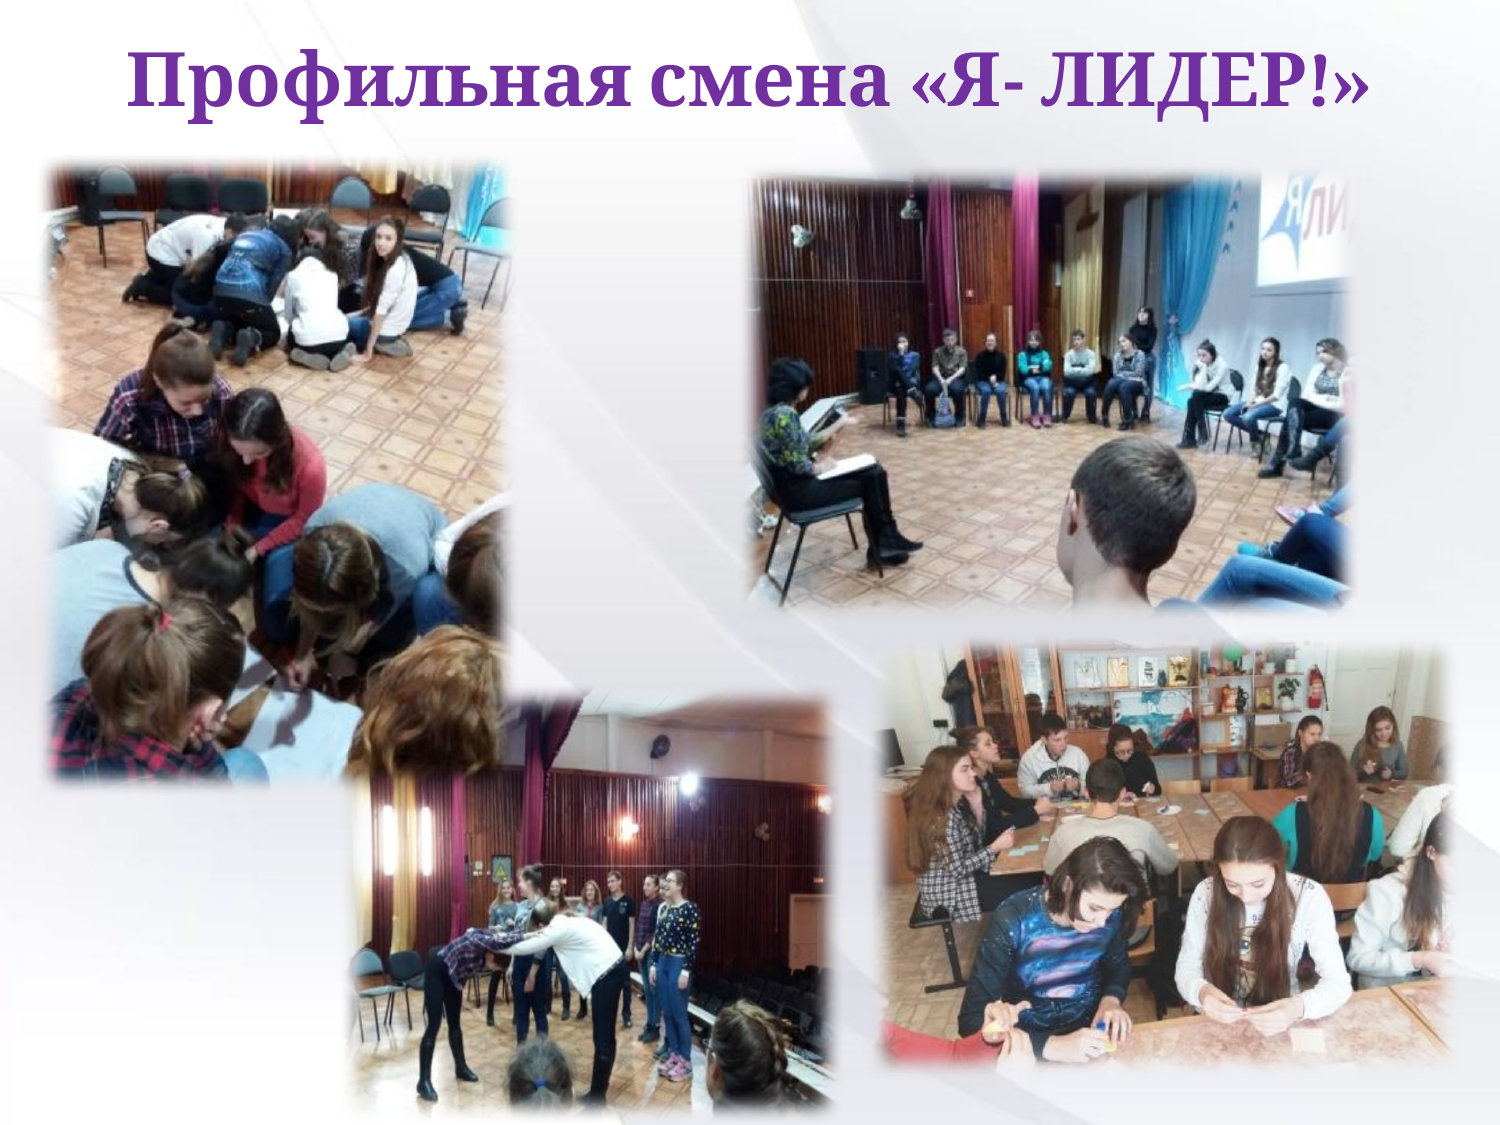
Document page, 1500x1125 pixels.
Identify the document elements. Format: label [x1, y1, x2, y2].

list [866, 632, 1462, 1079]
picture [0, 0, 1500, 1125]
